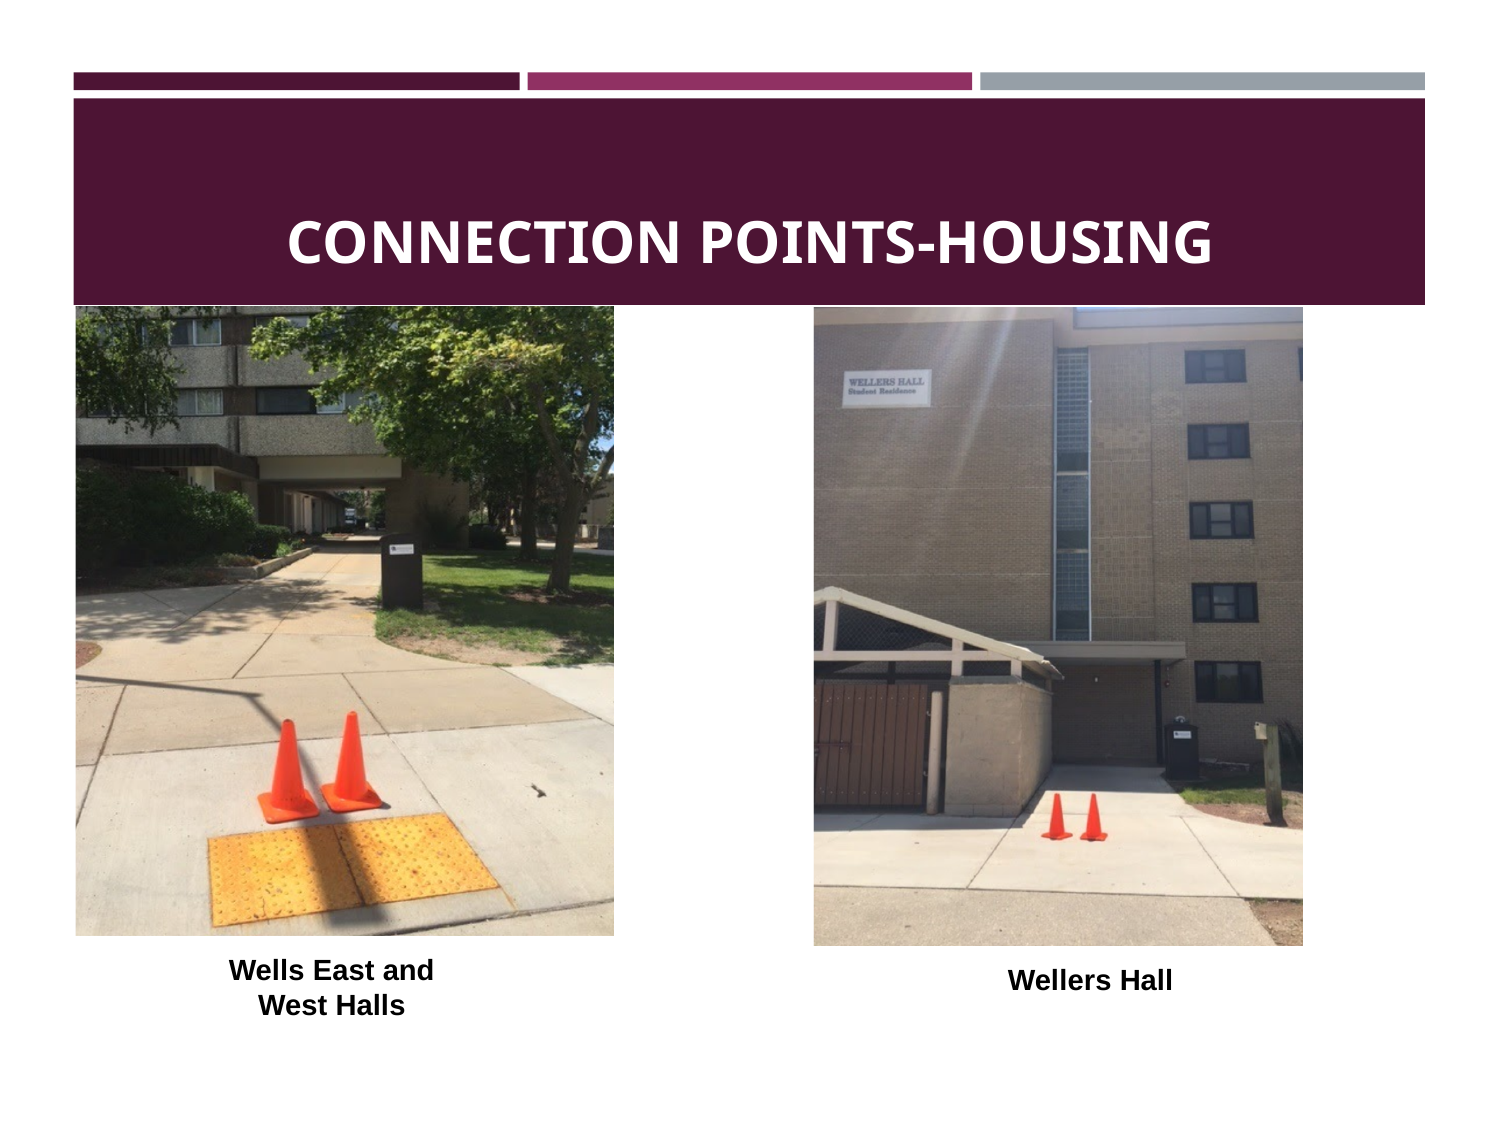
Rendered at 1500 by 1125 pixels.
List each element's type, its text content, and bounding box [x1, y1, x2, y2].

text_box Wells East and West Halls [188, 962, 476, 1042]
text_box Wellers Hall [988, 946, 1193, 1032]
title CONNECTION POINTS-HOUSING [95, 112, 1406, 291]
picture [738, 307, 1378, 946]
picture [0, 306, 723, 954]
